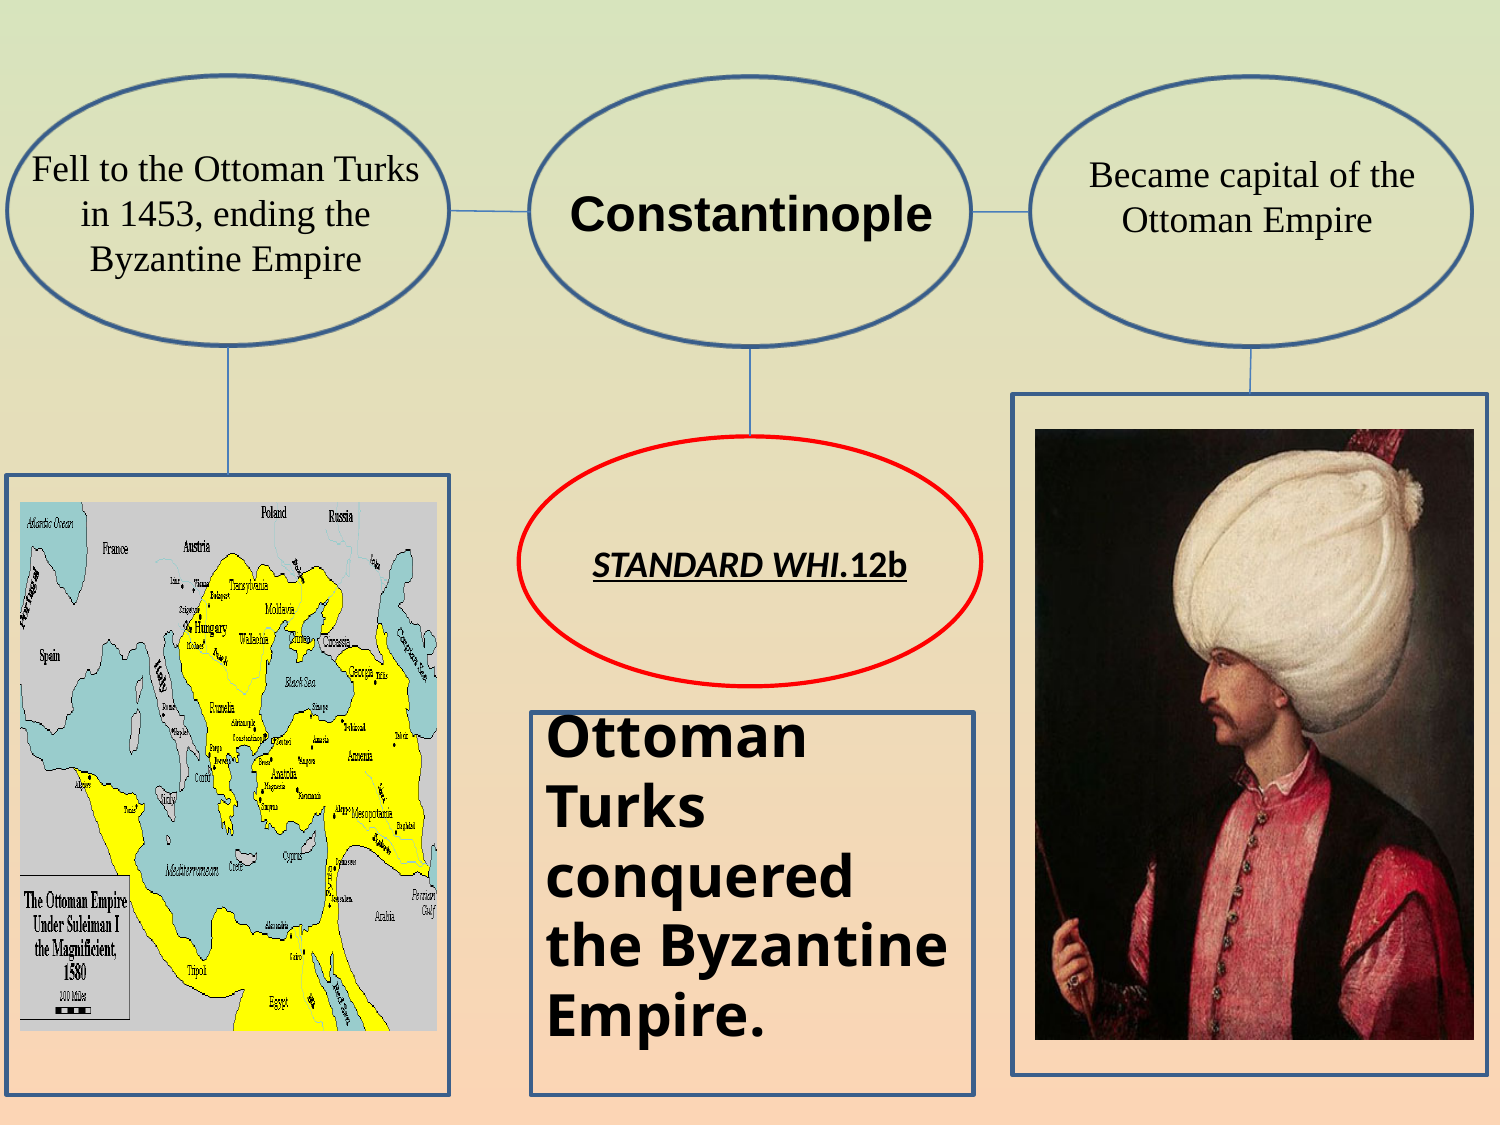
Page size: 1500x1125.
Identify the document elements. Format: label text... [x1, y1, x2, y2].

text_box [522, 434, 978, 532]
picture [1028, 74, 1474, 349]
text_box [562, 637, 938, 689]
picture [5, 73, 451, 348]
picture [1035, 429, 1474, 1040]
text_box Ottoman Turks conquered the Byzantine Empire. [530, 691, 977, 1056]
picture [527, 74, 973, 349]
text_box STANDARD WHI. 12a [451, 1072, 529, 1079]
picture [20, 501, 437, 1031]
text_box STANDARD WHI. 12a [976, 1072, 1500, 1079]
text_box [1010, 392, 1489, 1077]
text_box STANDARD WHI.12b [518, 532, 982, 637]
text_box [529, 710, 976, 1097]
text_box [4, 473, 451, 1097]
